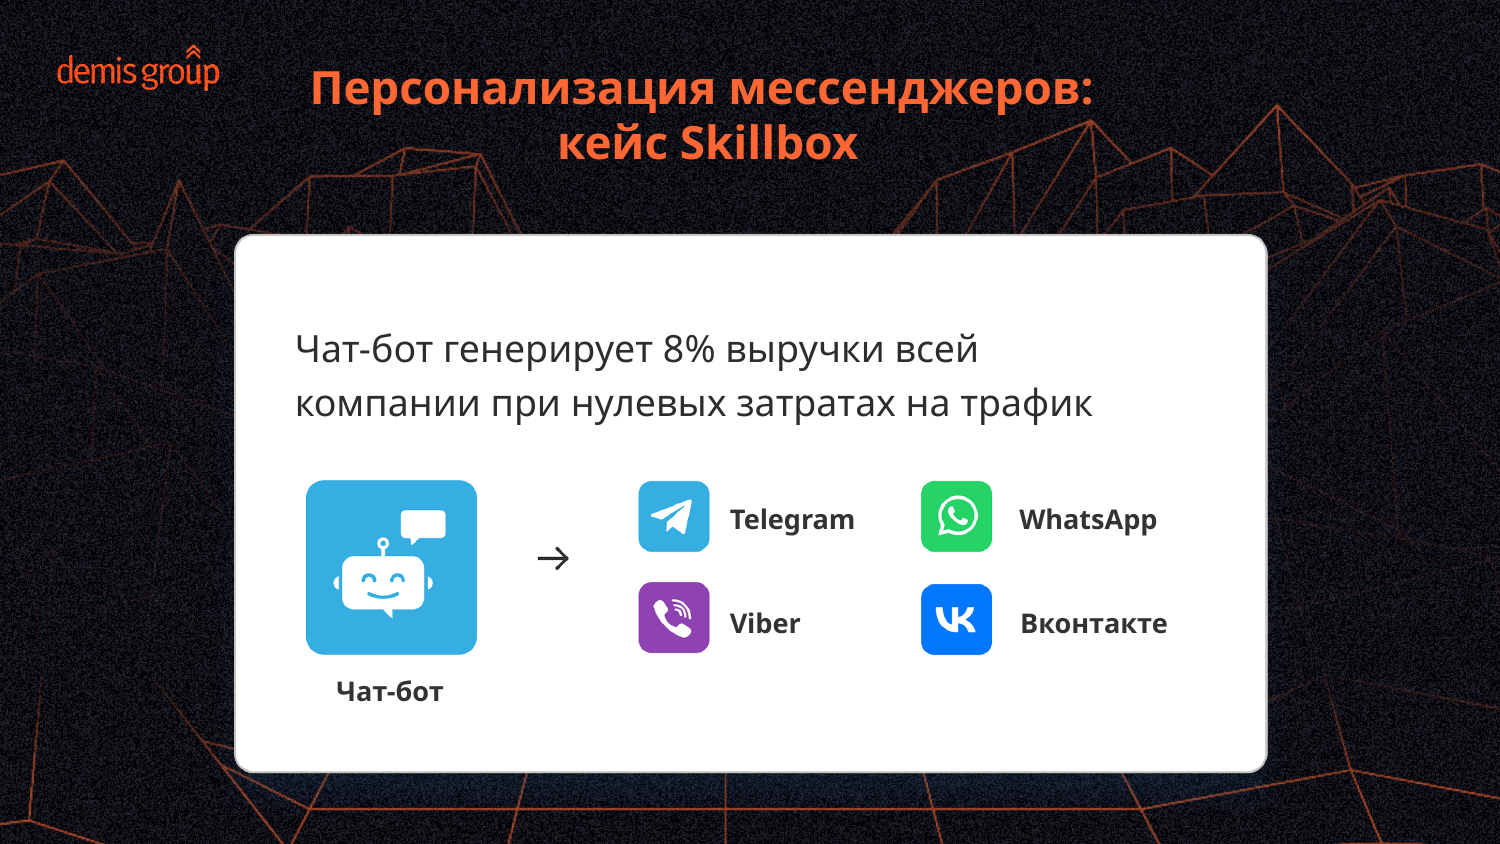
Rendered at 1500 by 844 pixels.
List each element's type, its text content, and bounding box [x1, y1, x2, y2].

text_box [207, 231, 1293, 825]
text_box Персонализация мессенджеров: кейс Skillbox [158, 59, 1257, 79]
picture [0, 0, 1500, 844]
